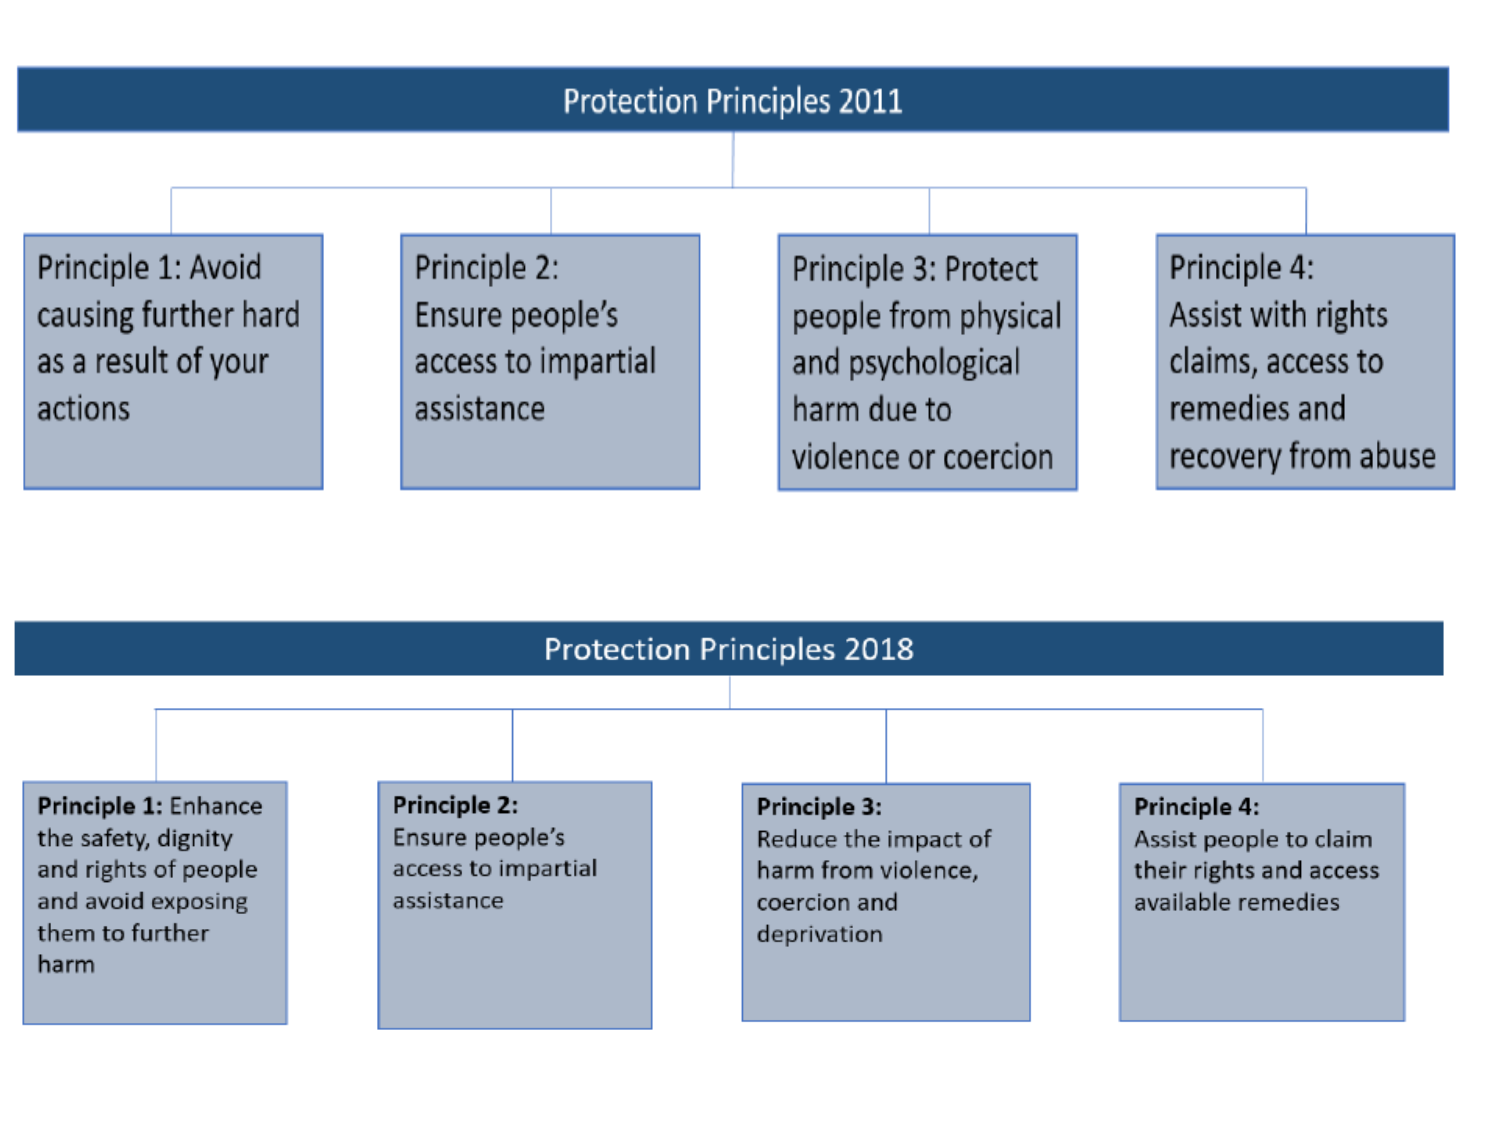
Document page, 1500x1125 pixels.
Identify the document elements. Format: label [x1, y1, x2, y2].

picture [4, 599, 1472, 1055]
picture [0, 24, 1500, 576]
